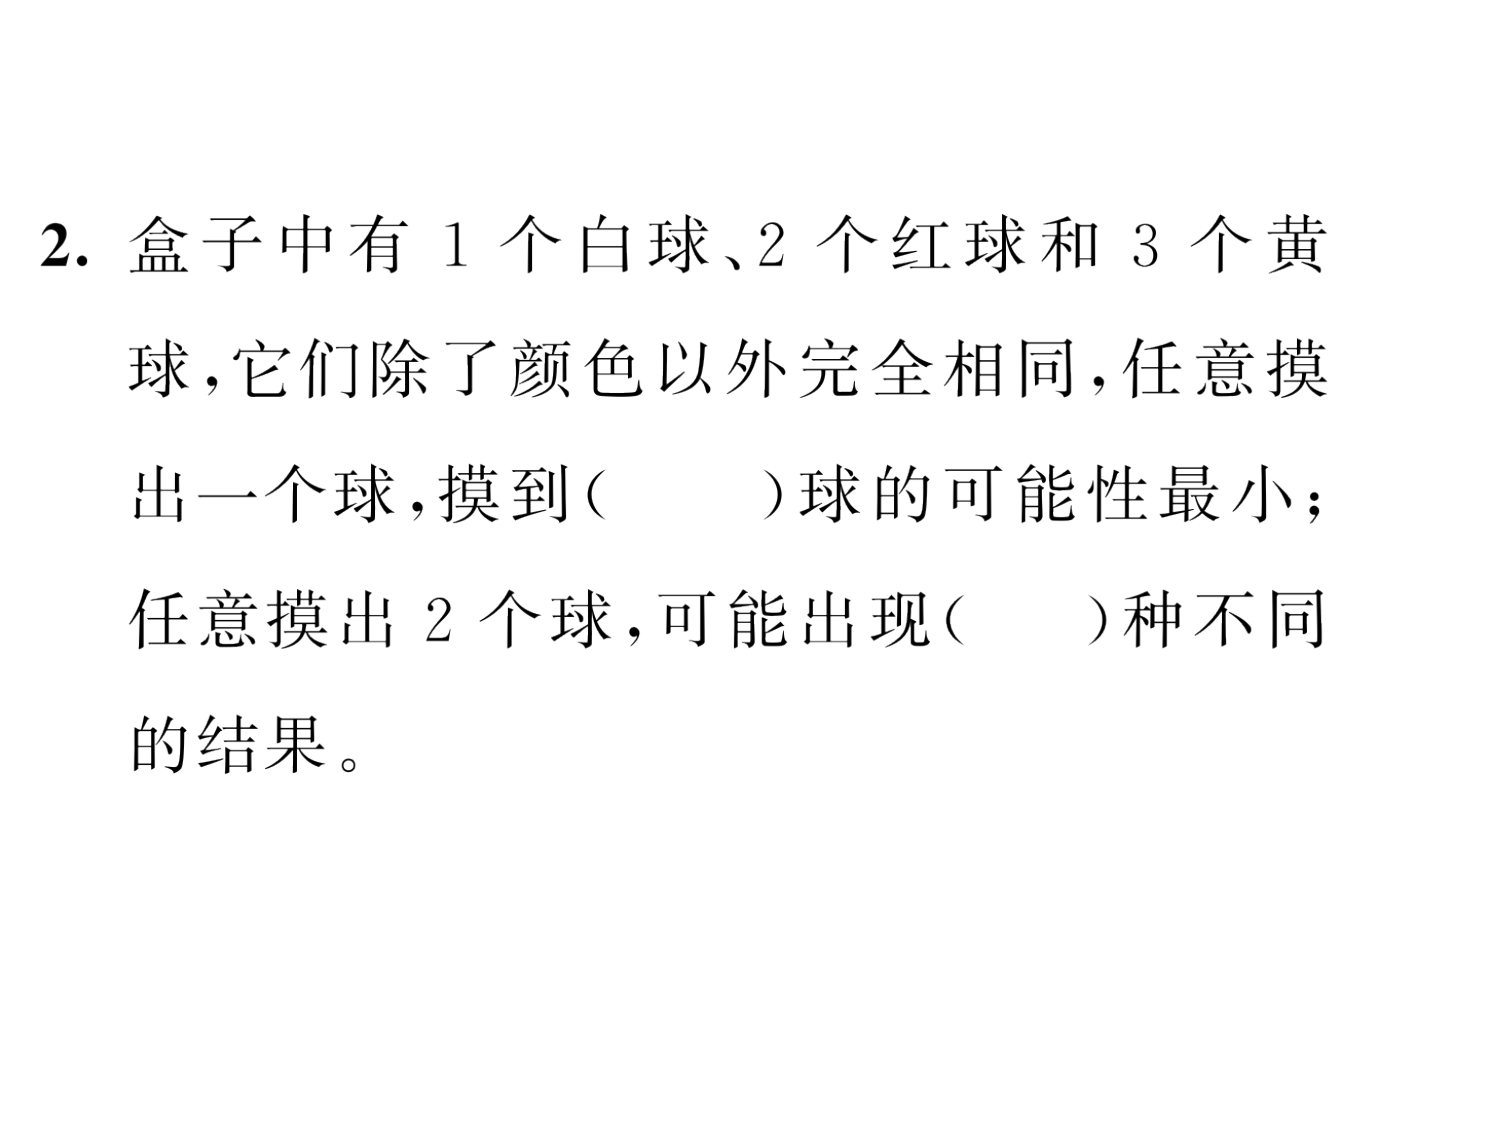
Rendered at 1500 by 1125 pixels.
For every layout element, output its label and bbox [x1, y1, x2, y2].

picture [35, 177, 1453, 804]
